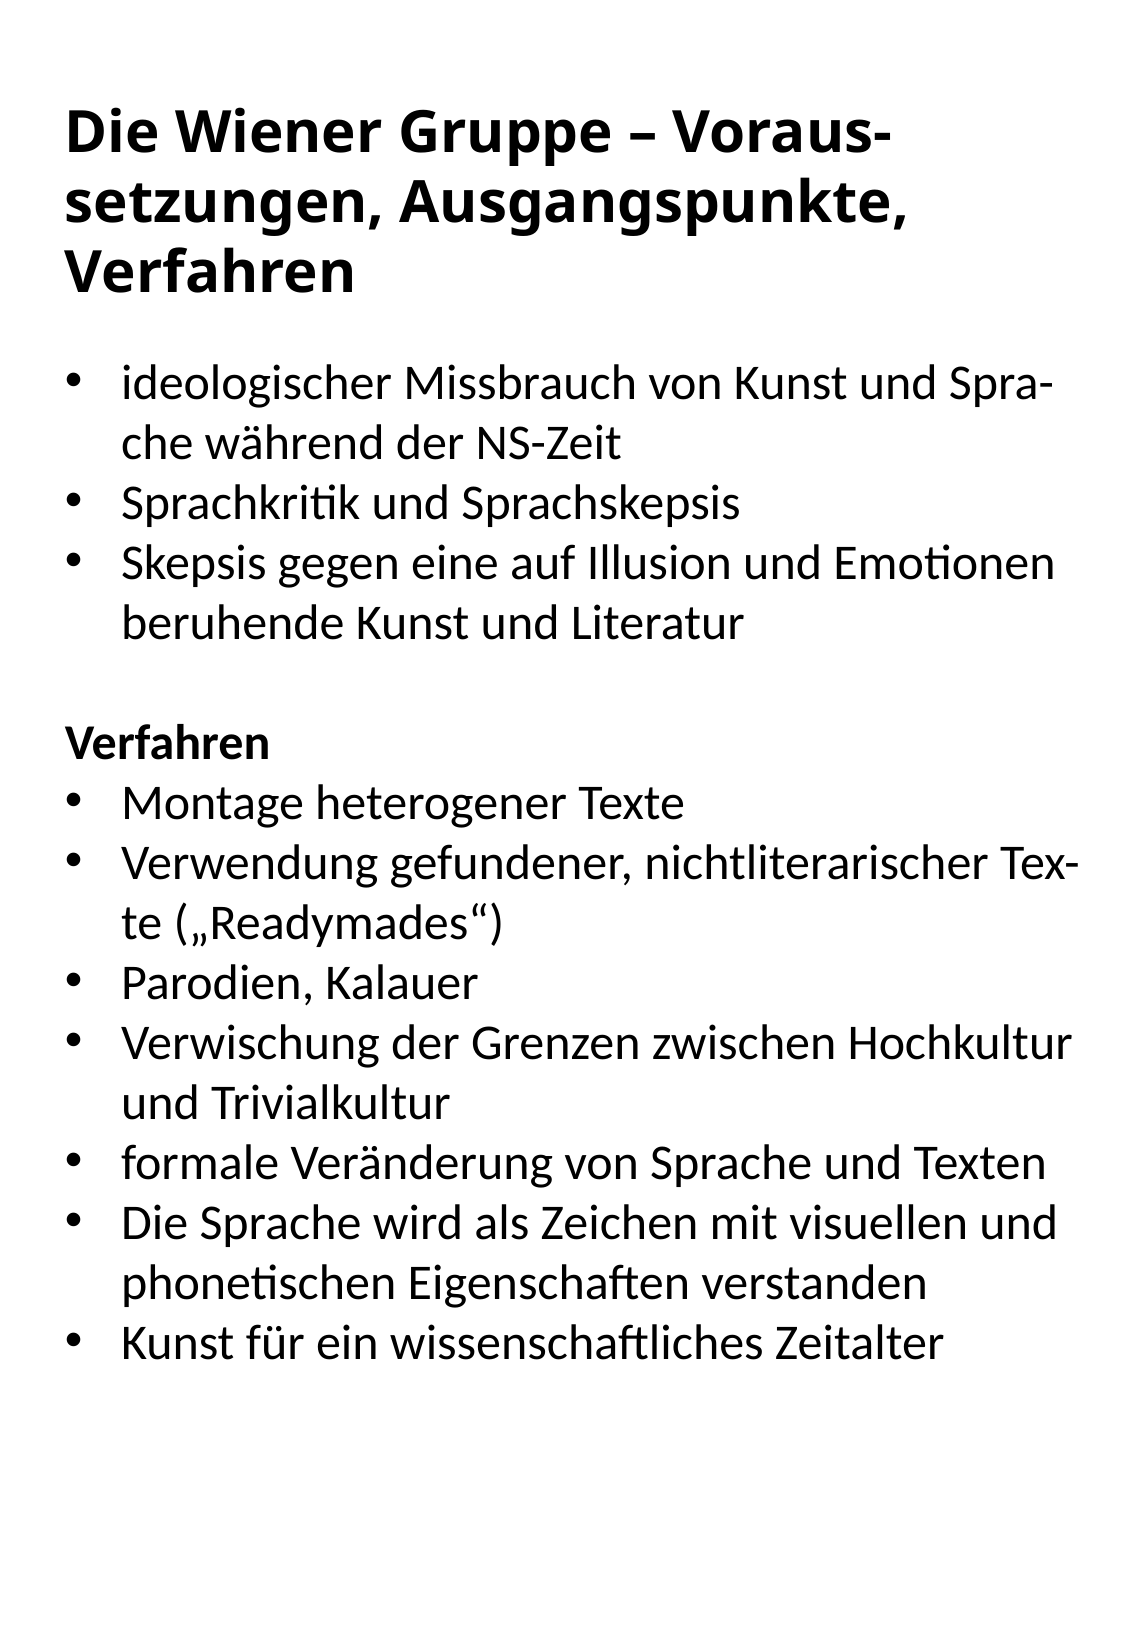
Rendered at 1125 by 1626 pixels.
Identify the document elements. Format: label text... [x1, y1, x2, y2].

text_box Die Wiener Gruppe – Voraus-setzungen, Ausgangspunkte, Verfahren ideologischer Missbrauch von Kunst und Spra-che während der NS-Zeit Sprachkritik und Sprachskepsis Skepsis gegen eine auf Illusion und Emotionen beruhende Kunst und Literatur Verfahren Montage heterogener Texte Verwendung gefundener, nichtliterarischer Tex-te („Readymades“) Parodien, Kalauer Verwischung der Grenzen zwischen Hochkultur und Trivialkultur formale Veränderung von Sprache und Texten Die Sprache wird als Zeichen mit visuellen und phonetischen Eigenschaften verstanden Kunst für ein wissenschaftliches Zeitalter [50, 86, 1106, 1422]
